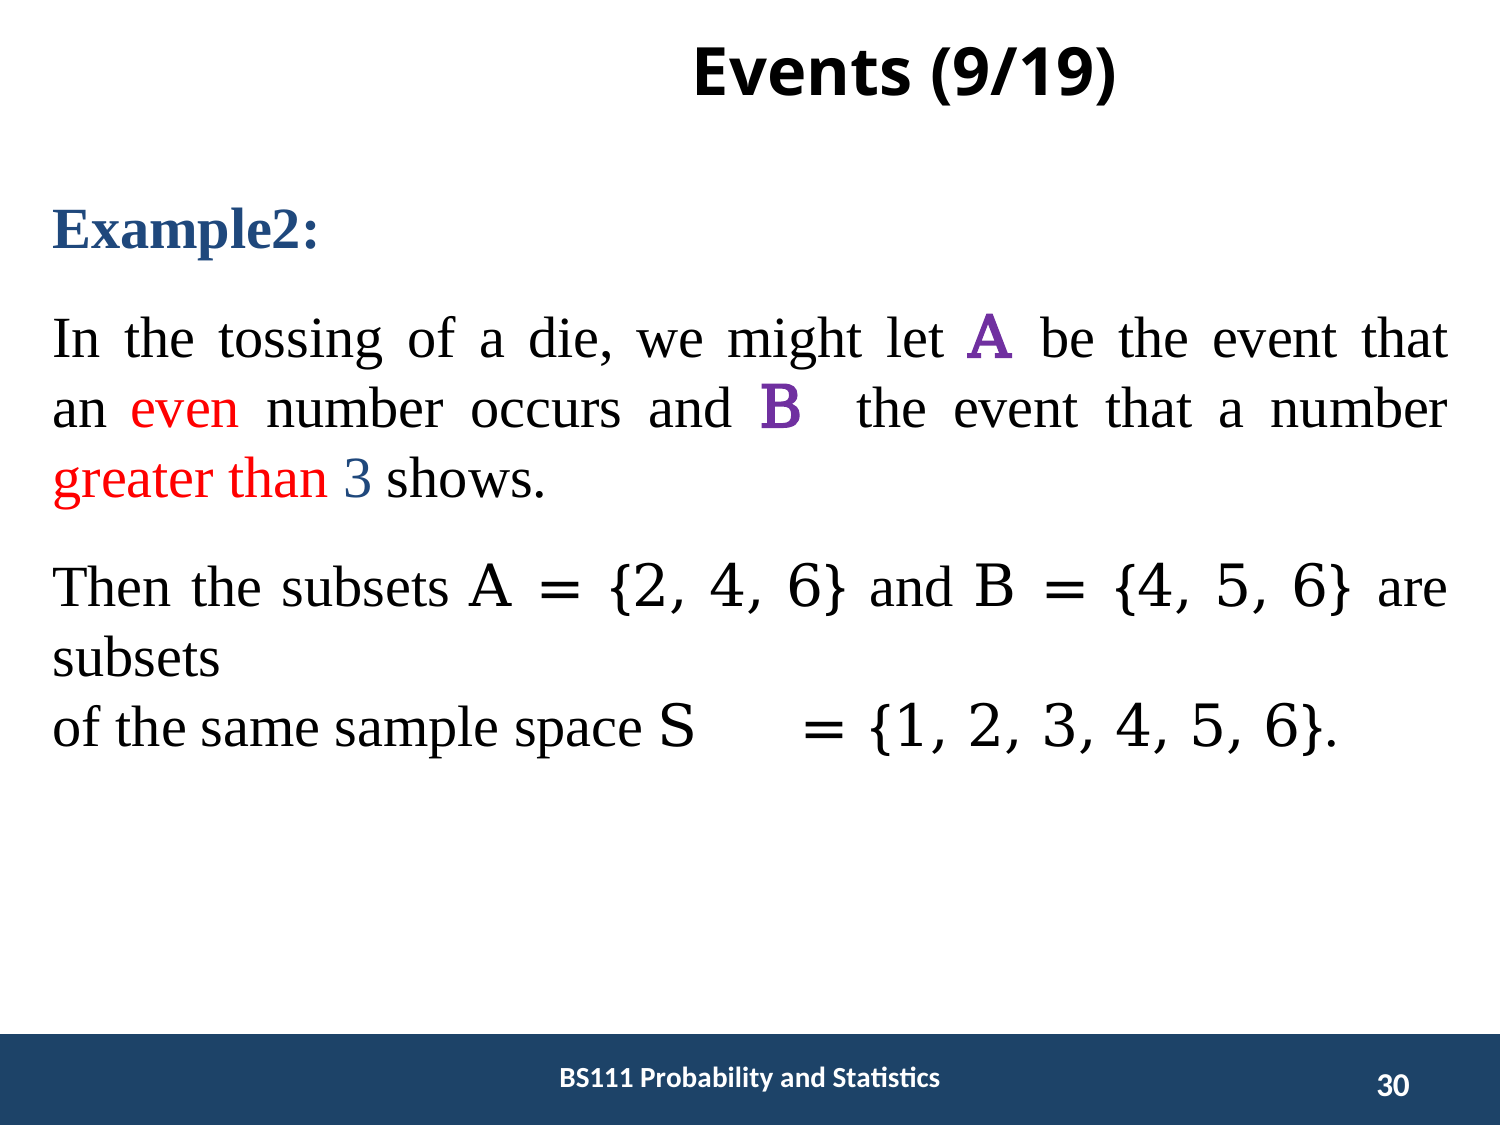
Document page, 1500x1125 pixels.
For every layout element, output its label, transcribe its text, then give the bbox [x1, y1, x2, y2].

picture [0, 1034, 1500, 1125]
text_box Example2: In the tossing of a die, we might let A be the event that an even number occurs and B the event that a number greater than 3 shows. Then the subsets A = {2, 4, 6} and B = {4, 5, 6} are subsets of the same sample space S = {1, 2, 3, 4, 5, 6}. [50, 189, 1450, 758]
text_box 30 [1374, 1062, 1413, 1103]
title Events (9/19) [98, 28, 1402, 217]
footer BS111 Probability and Statistics [557, 1058, 943, 1125]
